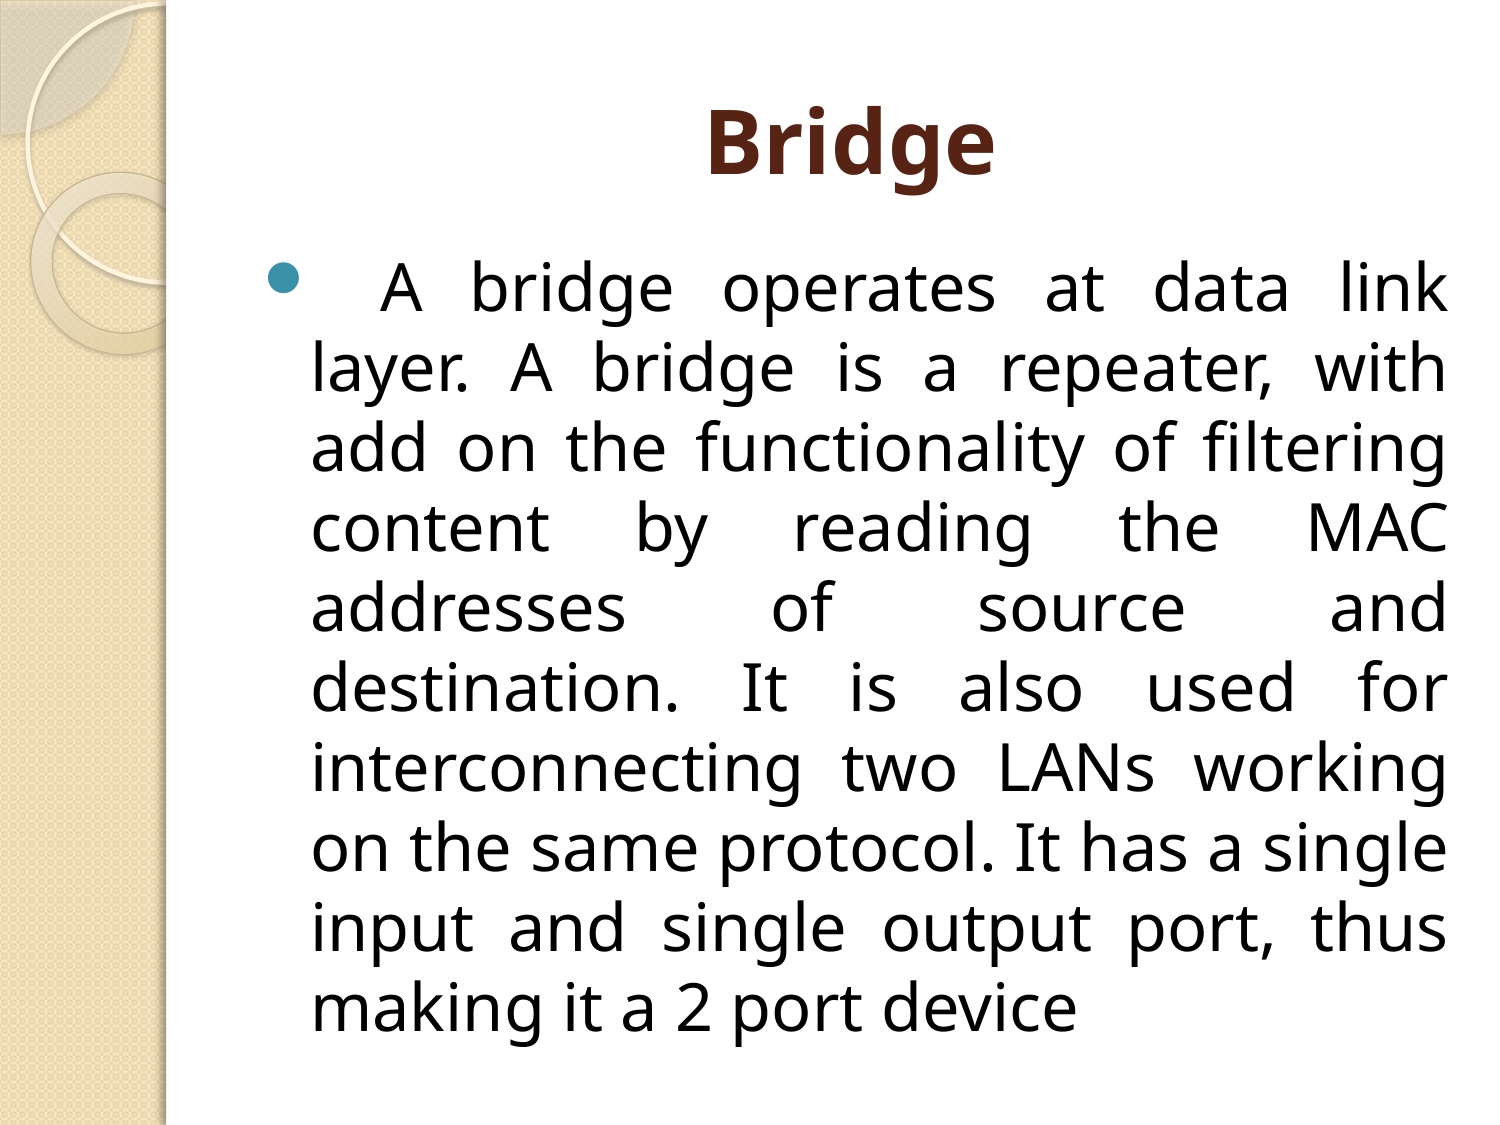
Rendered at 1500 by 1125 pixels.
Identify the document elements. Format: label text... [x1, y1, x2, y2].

title Bridge [235, 45, 1466, 233]
list A bridge operates at data link layer. A bridge is a repeater, with add on the functionality of filtering content by reading the MAC addresses of source and destination. It is also used for interconnecting two LANs working on the same protocol. It has a single input and single output port, thus making it a 2 port device [235, 237, 1466, 1025]
